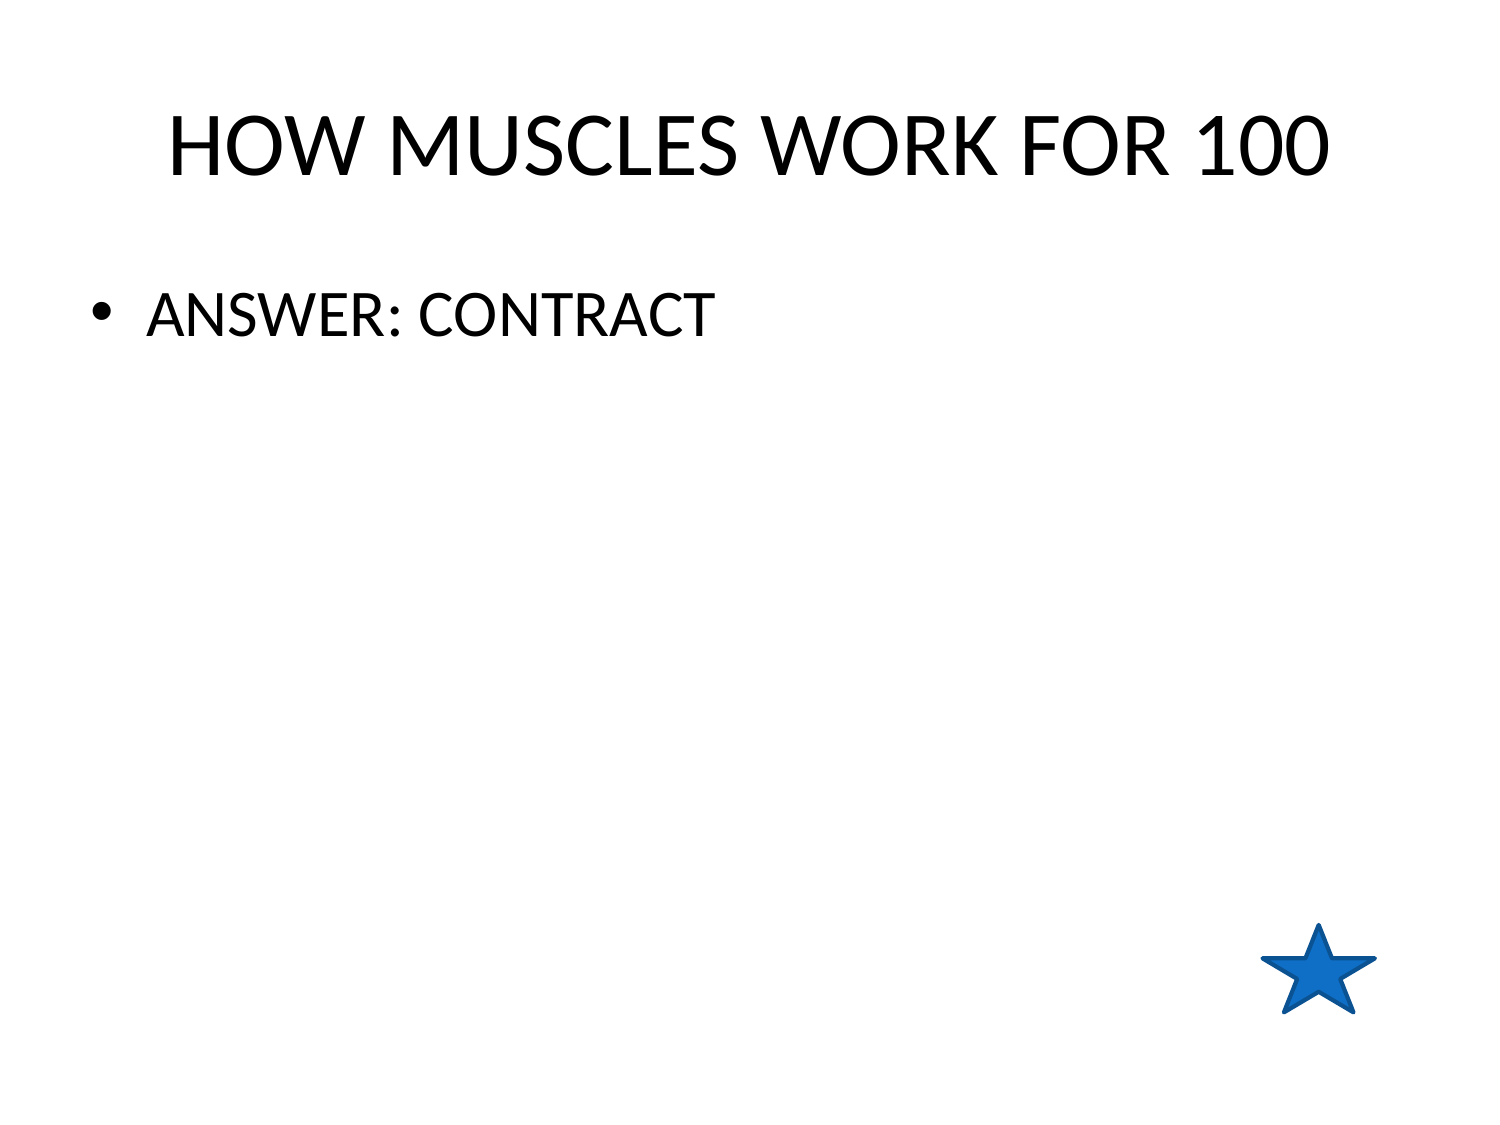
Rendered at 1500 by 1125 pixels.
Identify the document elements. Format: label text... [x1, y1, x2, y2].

text_box [1260, 922, 1377, 1015]
title HOW MUSCLES WORK FOR 100 [75, 45, 1425, 233]
list ANSWER: CONTRACT [75, 262, 1425, 1005]
